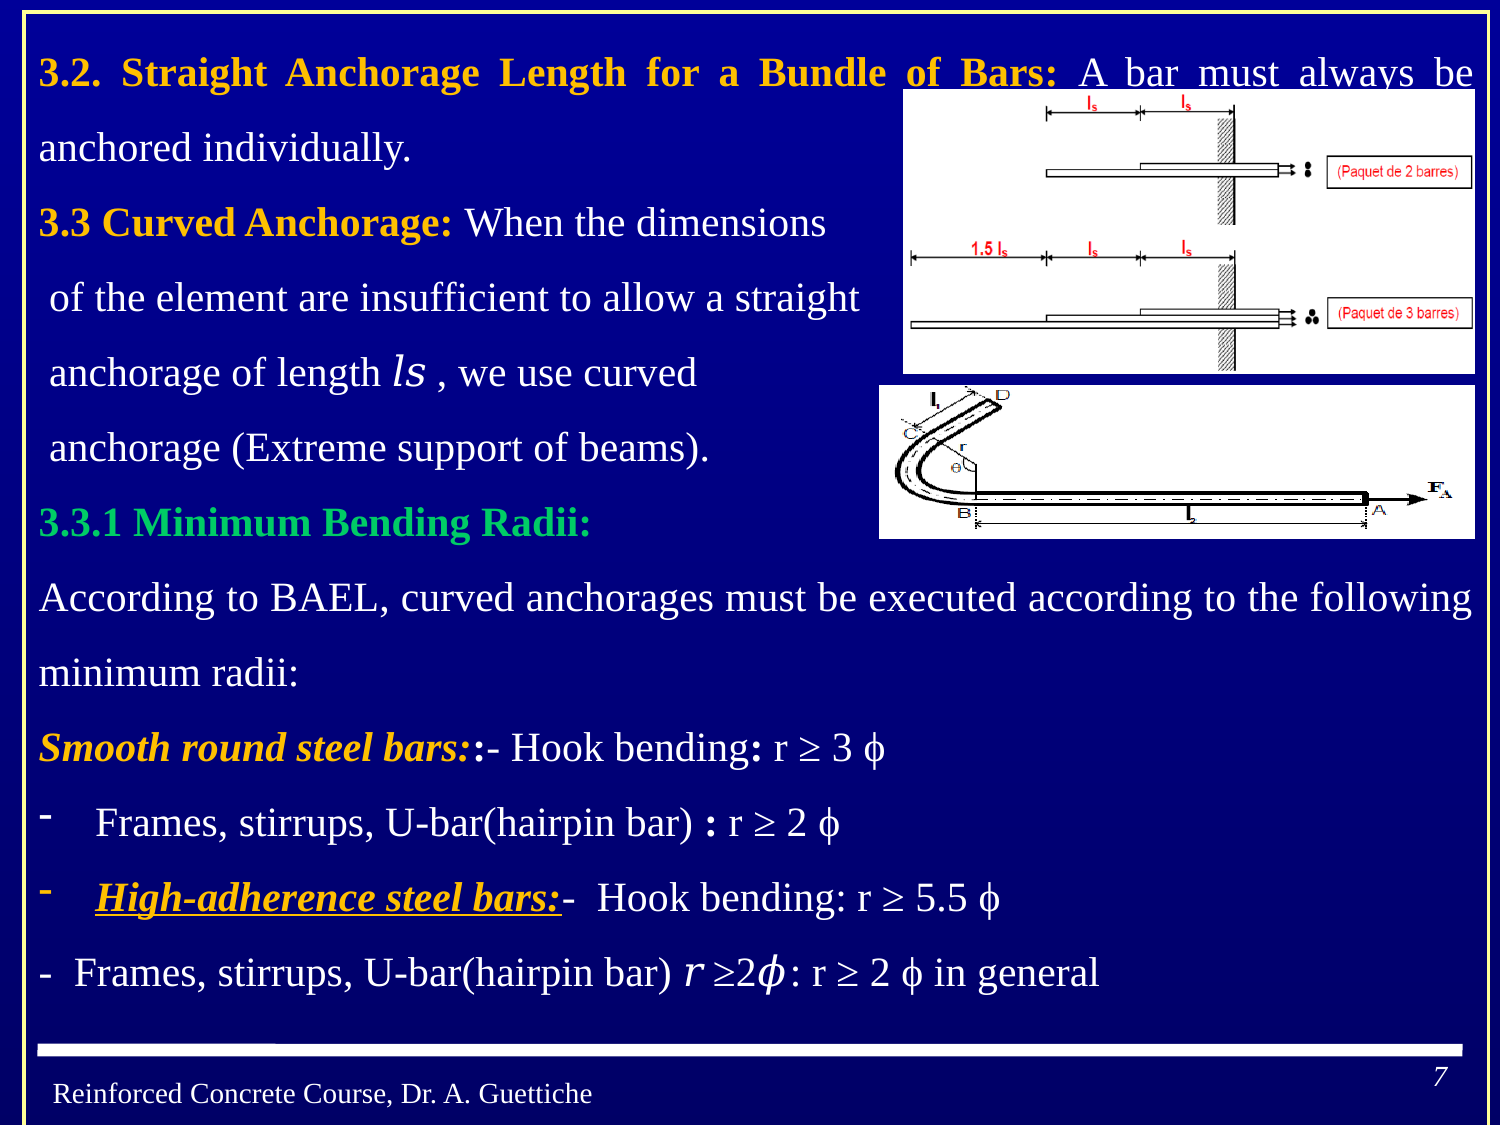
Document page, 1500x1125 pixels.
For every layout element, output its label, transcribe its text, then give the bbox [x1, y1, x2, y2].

text_box 3.2. Straight Anchorage Length for a Bundle of Bars: A bar must always be anchored individually. 3.3 Curved Anchorage: When the dimensions of the element are insufficient to allow a straight anchorage of length 𝑙𝑠 , we use curved anchorage (Extreme support of beams). 3.3.1 Minimum Bending Radii: According to BAEL, curved anchorages must be executed according to the following minimum radii: Smooth round steel bars::- Hook bending: r ≥ 3 ϕ Frames, stirrups, U-bar(hairpin bar) : r ≥ 2 ϕ High-adherence steel bars:- Hook bending: r ≥ 5.5 ϕ - Frames, stirrups, U-bar(hairpin bar) 𝑟 ≥2𝜙: r ≥ 2 ϕ in general [23, 12, 1489, 1125]
picture [879, 385, 1475, 540]
picture [903, 89, 1475, 374]
